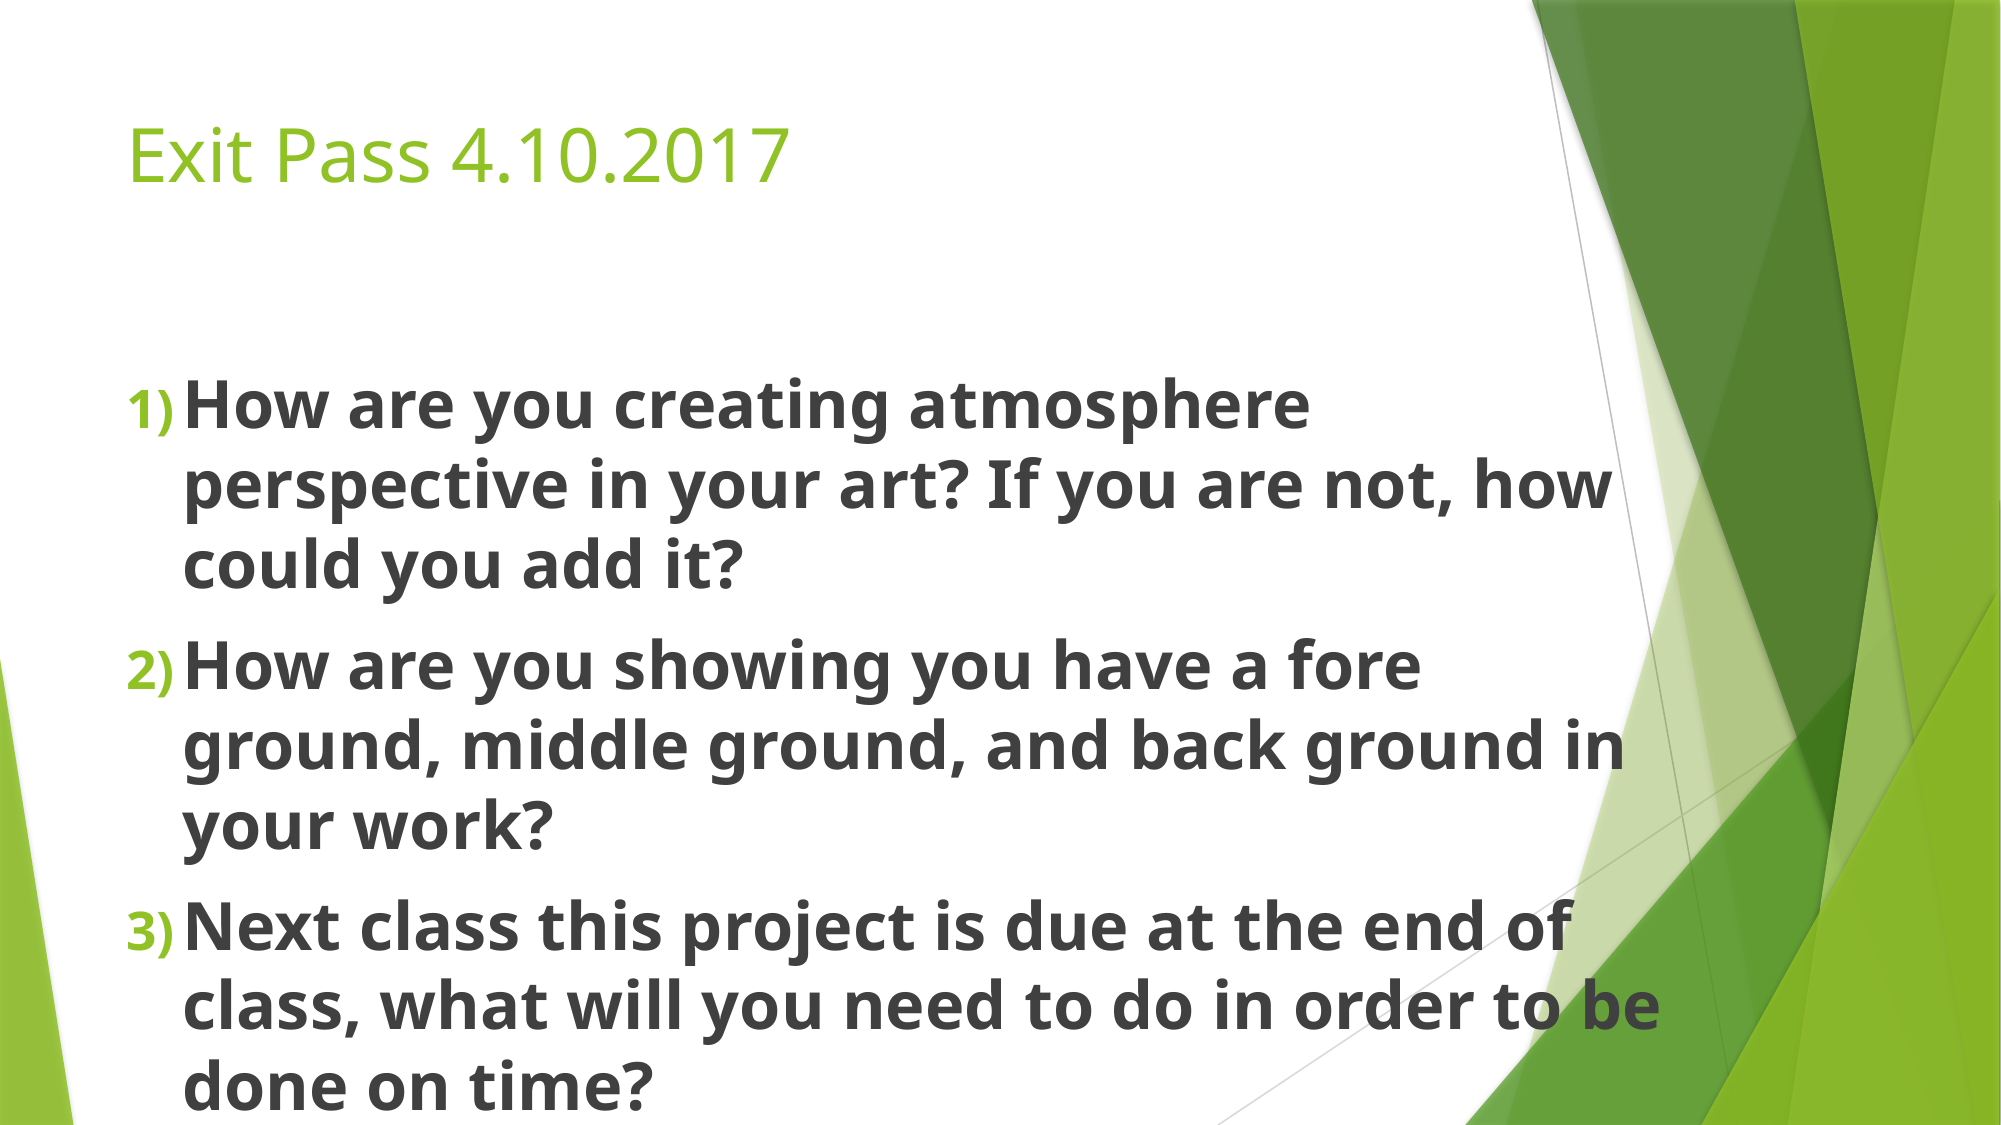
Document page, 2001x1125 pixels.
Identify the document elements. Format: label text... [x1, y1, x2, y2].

list How are you creating atmosphere perspective in your art? If you are not, how could you add it? How are you showing you have a fore ground, middle ground, and back ground in your work? Next class this project is due at the end of class, what will you need to do in order to be done on time? [111, 354, 1696, 992]
title Exit Pass 4.10.2017 [111, 99, 1522, 317]
